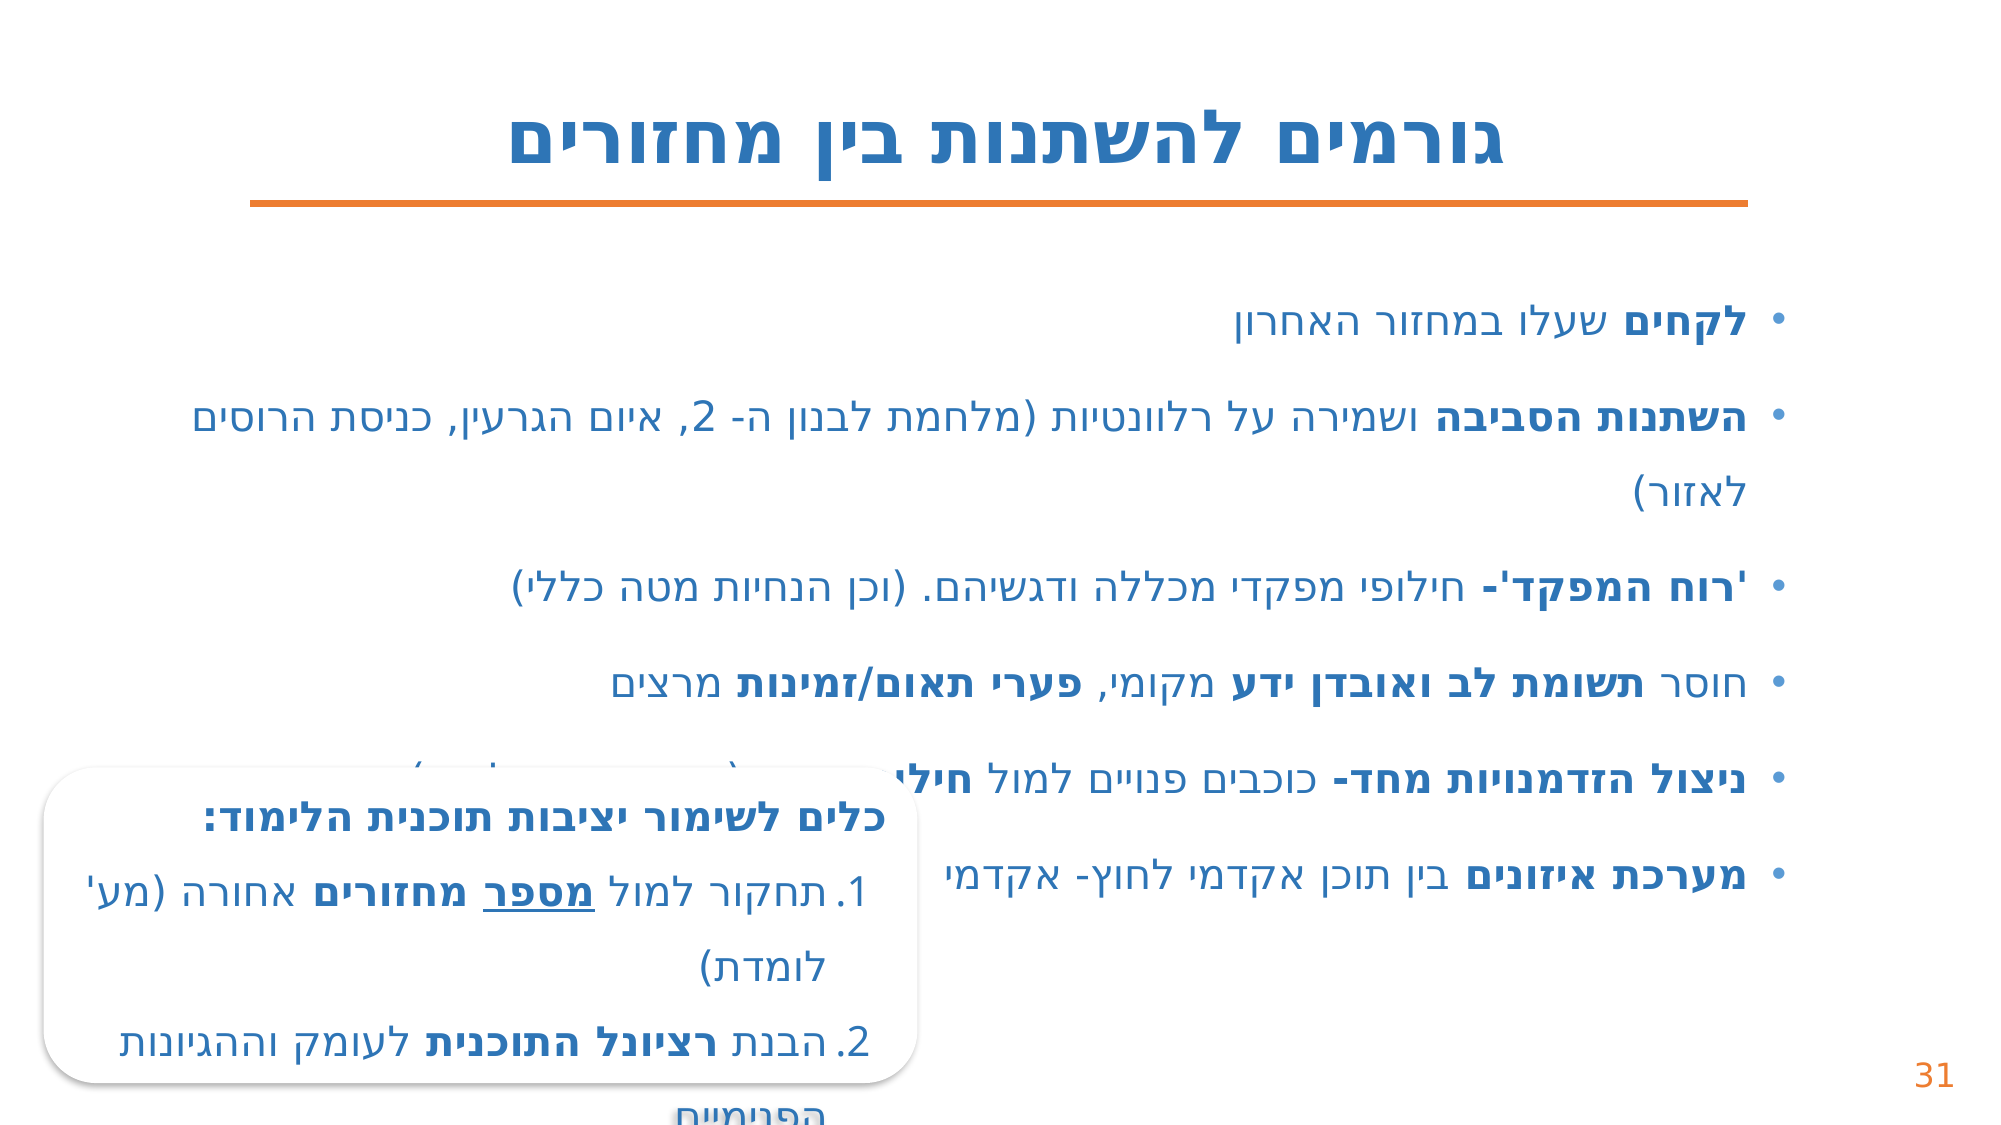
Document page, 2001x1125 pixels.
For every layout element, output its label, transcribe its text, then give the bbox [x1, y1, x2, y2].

list לקחים שעלו במחזור האחרון השתנות הסביבה ושמירה על רלוונטיות (מלחמת לבנון ה- 2, איום הגרעין, כניסת הרוסים לאזור) 'רוח המפקד'- חילופי מפקדי מכללה ודגשיהם. (וכן הנחיות מטה כללי) חוסר תשומת לב ואובדן ידע מקומי, פערי תאום/זמינות מרצים ניצול הזדמנויות מחד- כוכבים פנויים למול חילופי גברי (מרצים שנס ליחם) מערכת איזונים בין תוכן אקדמי לחוץ- אקדמי [116, 261, 1802, 975]
title גורמים להשתנות בין מחזורים [143, 30, 1869, 248]
text_box כלים לשימור יציבות תוכנית הלימוד: תחקור למול מספר מחזורים אחורה (מע' לומדת) הבנת רציונל התוכנית לעומק וההגיונות הפנימיים מוקדי ידע במב"ל והיוועצות בשותף האקדמי [42, 766, 919, 1085]
